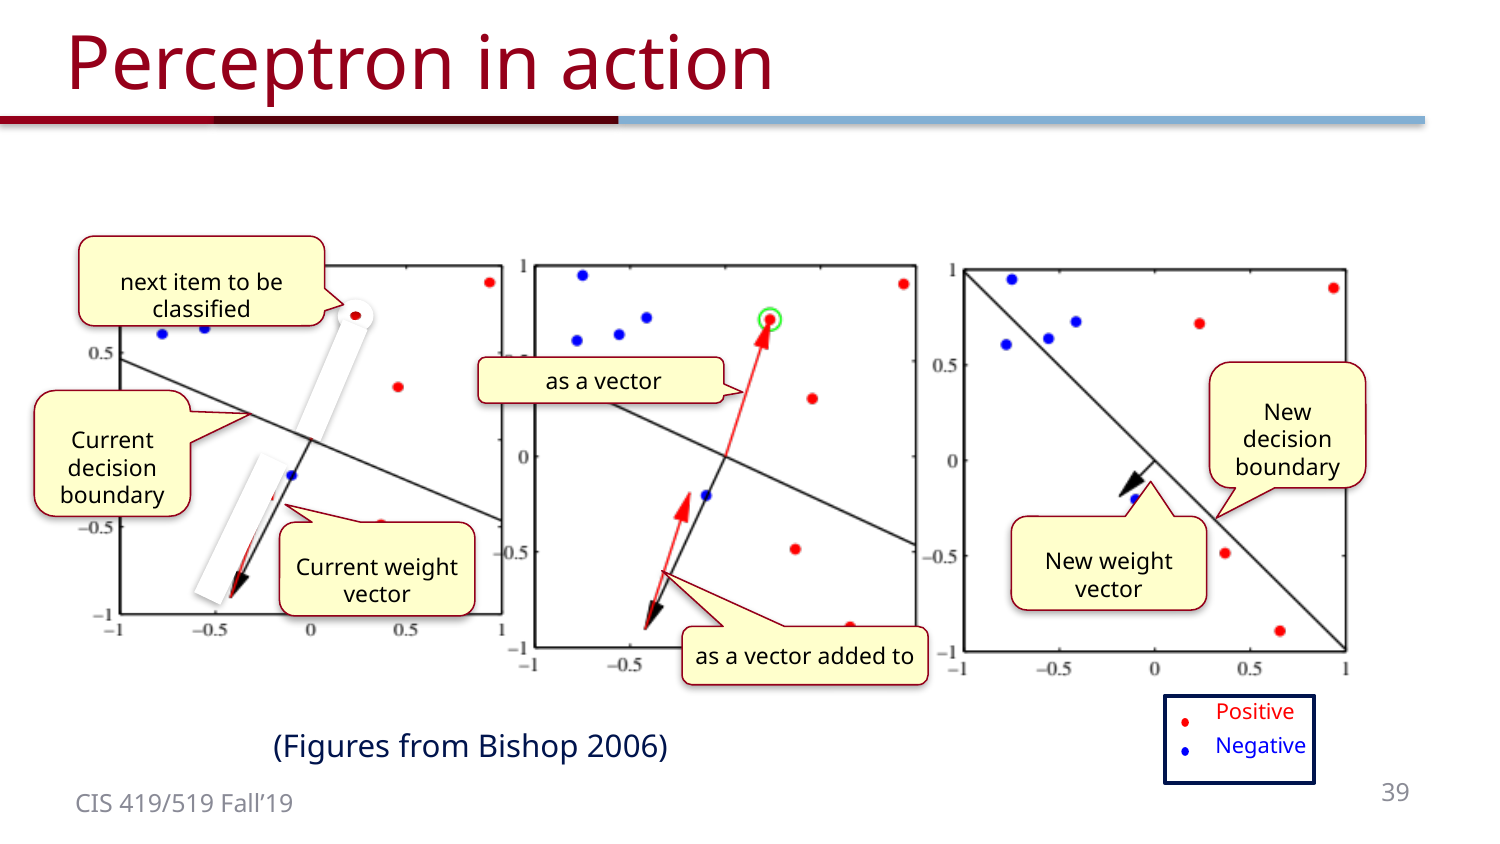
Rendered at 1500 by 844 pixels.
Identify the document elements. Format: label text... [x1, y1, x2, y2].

text_box (Figures from Bishop 2006) [258, 718, 684, 771]
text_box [48, 245, 514, 671]
title Perceptron in action [50, 2, 1401, 117]
slide_number 39 [1074, 770, 1425, 816]
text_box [1164, 689, 1334, 789]
picture [462, 243, 1358, 714]
